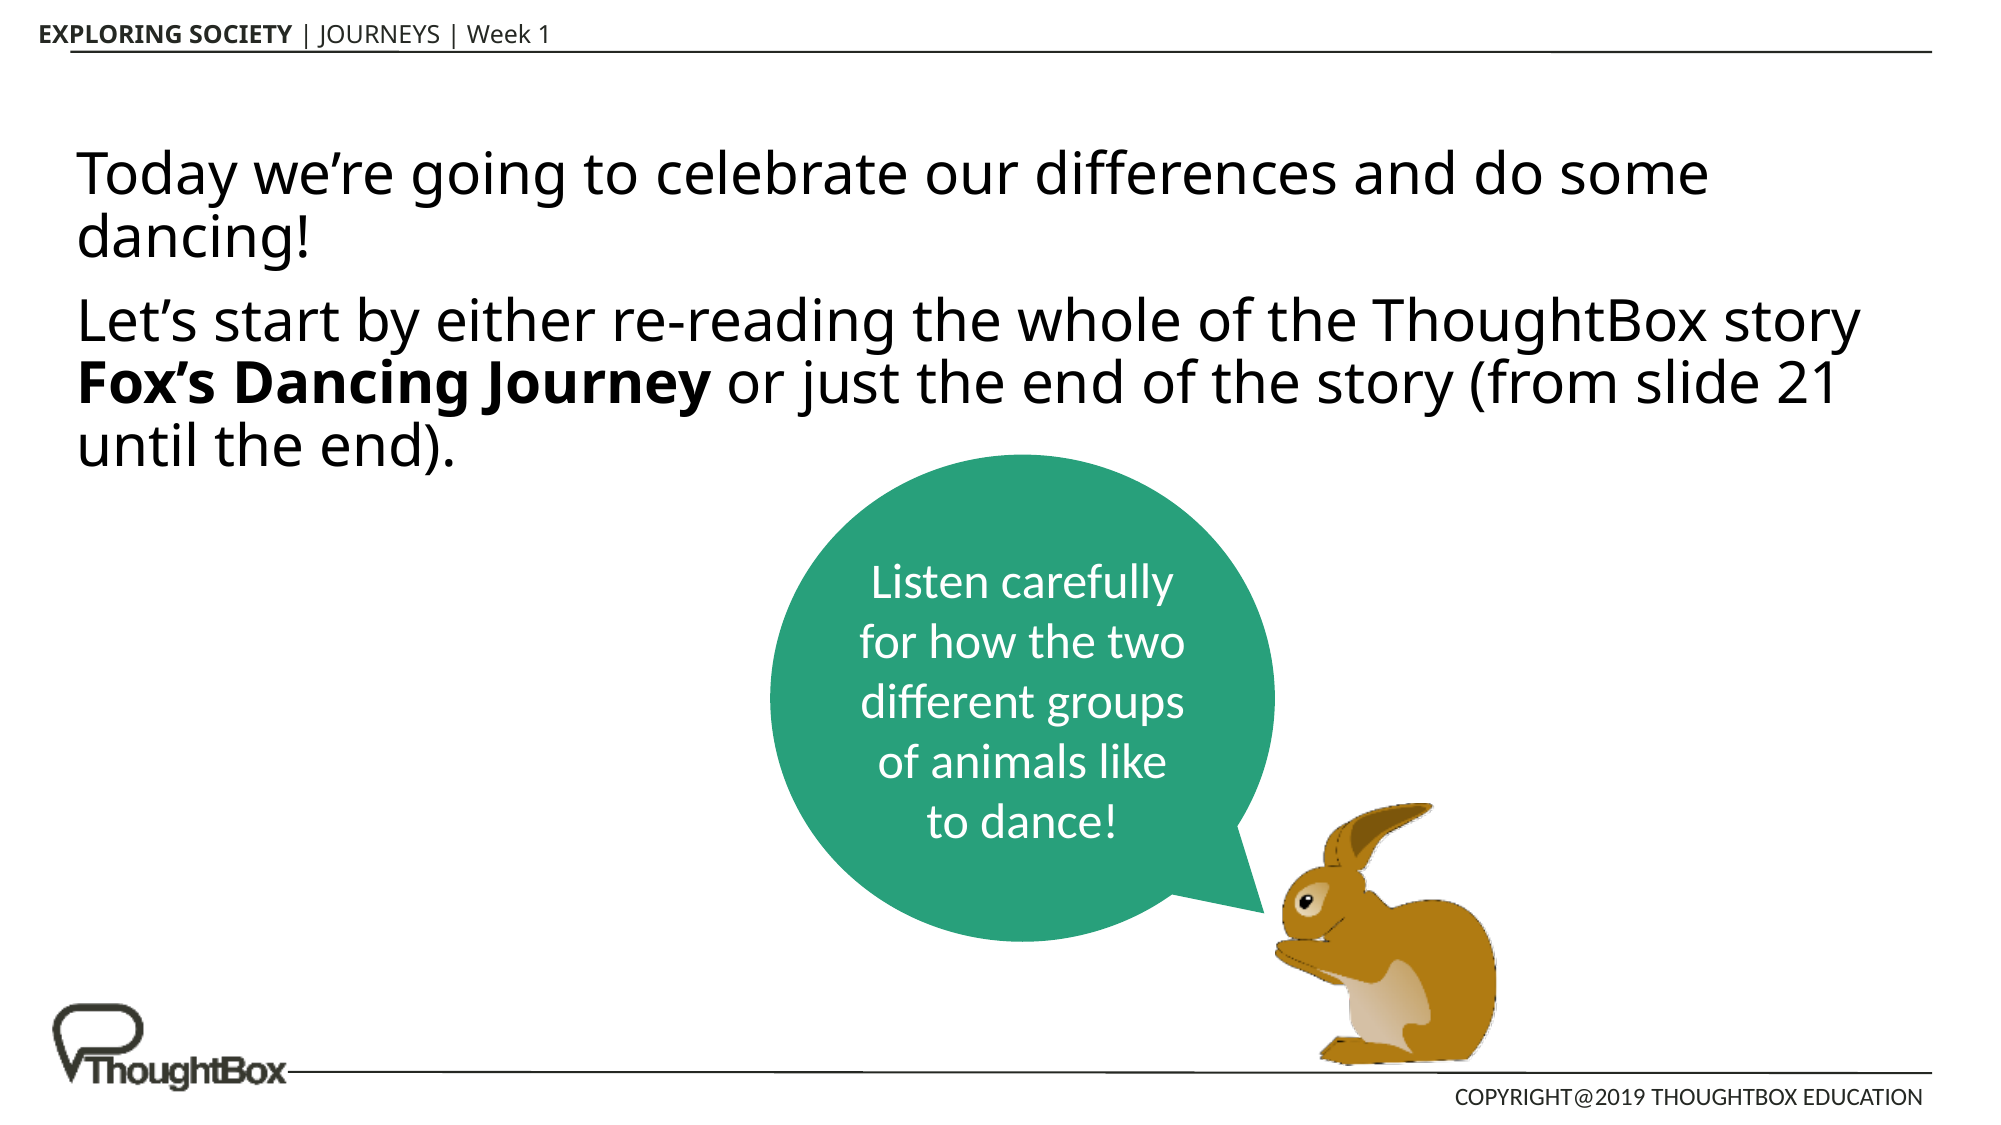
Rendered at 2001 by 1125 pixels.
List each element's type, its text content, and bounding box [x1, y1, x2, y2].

picture [1274, 803, 1498, 1066]
list Today we’re going to celebrate our differences and do some dancing! Let’s start by either re-reading the whole of the ThoughtBox story Fox’s Dancing Journey or just the end of the story (from slide 21 until the end). [61, 136, 1922, 829]
text_box Listen carefully for how the two different groups of animals like to dance! [769, 453, 1276, 943]
picture [51, 1002, 288, 1093]
